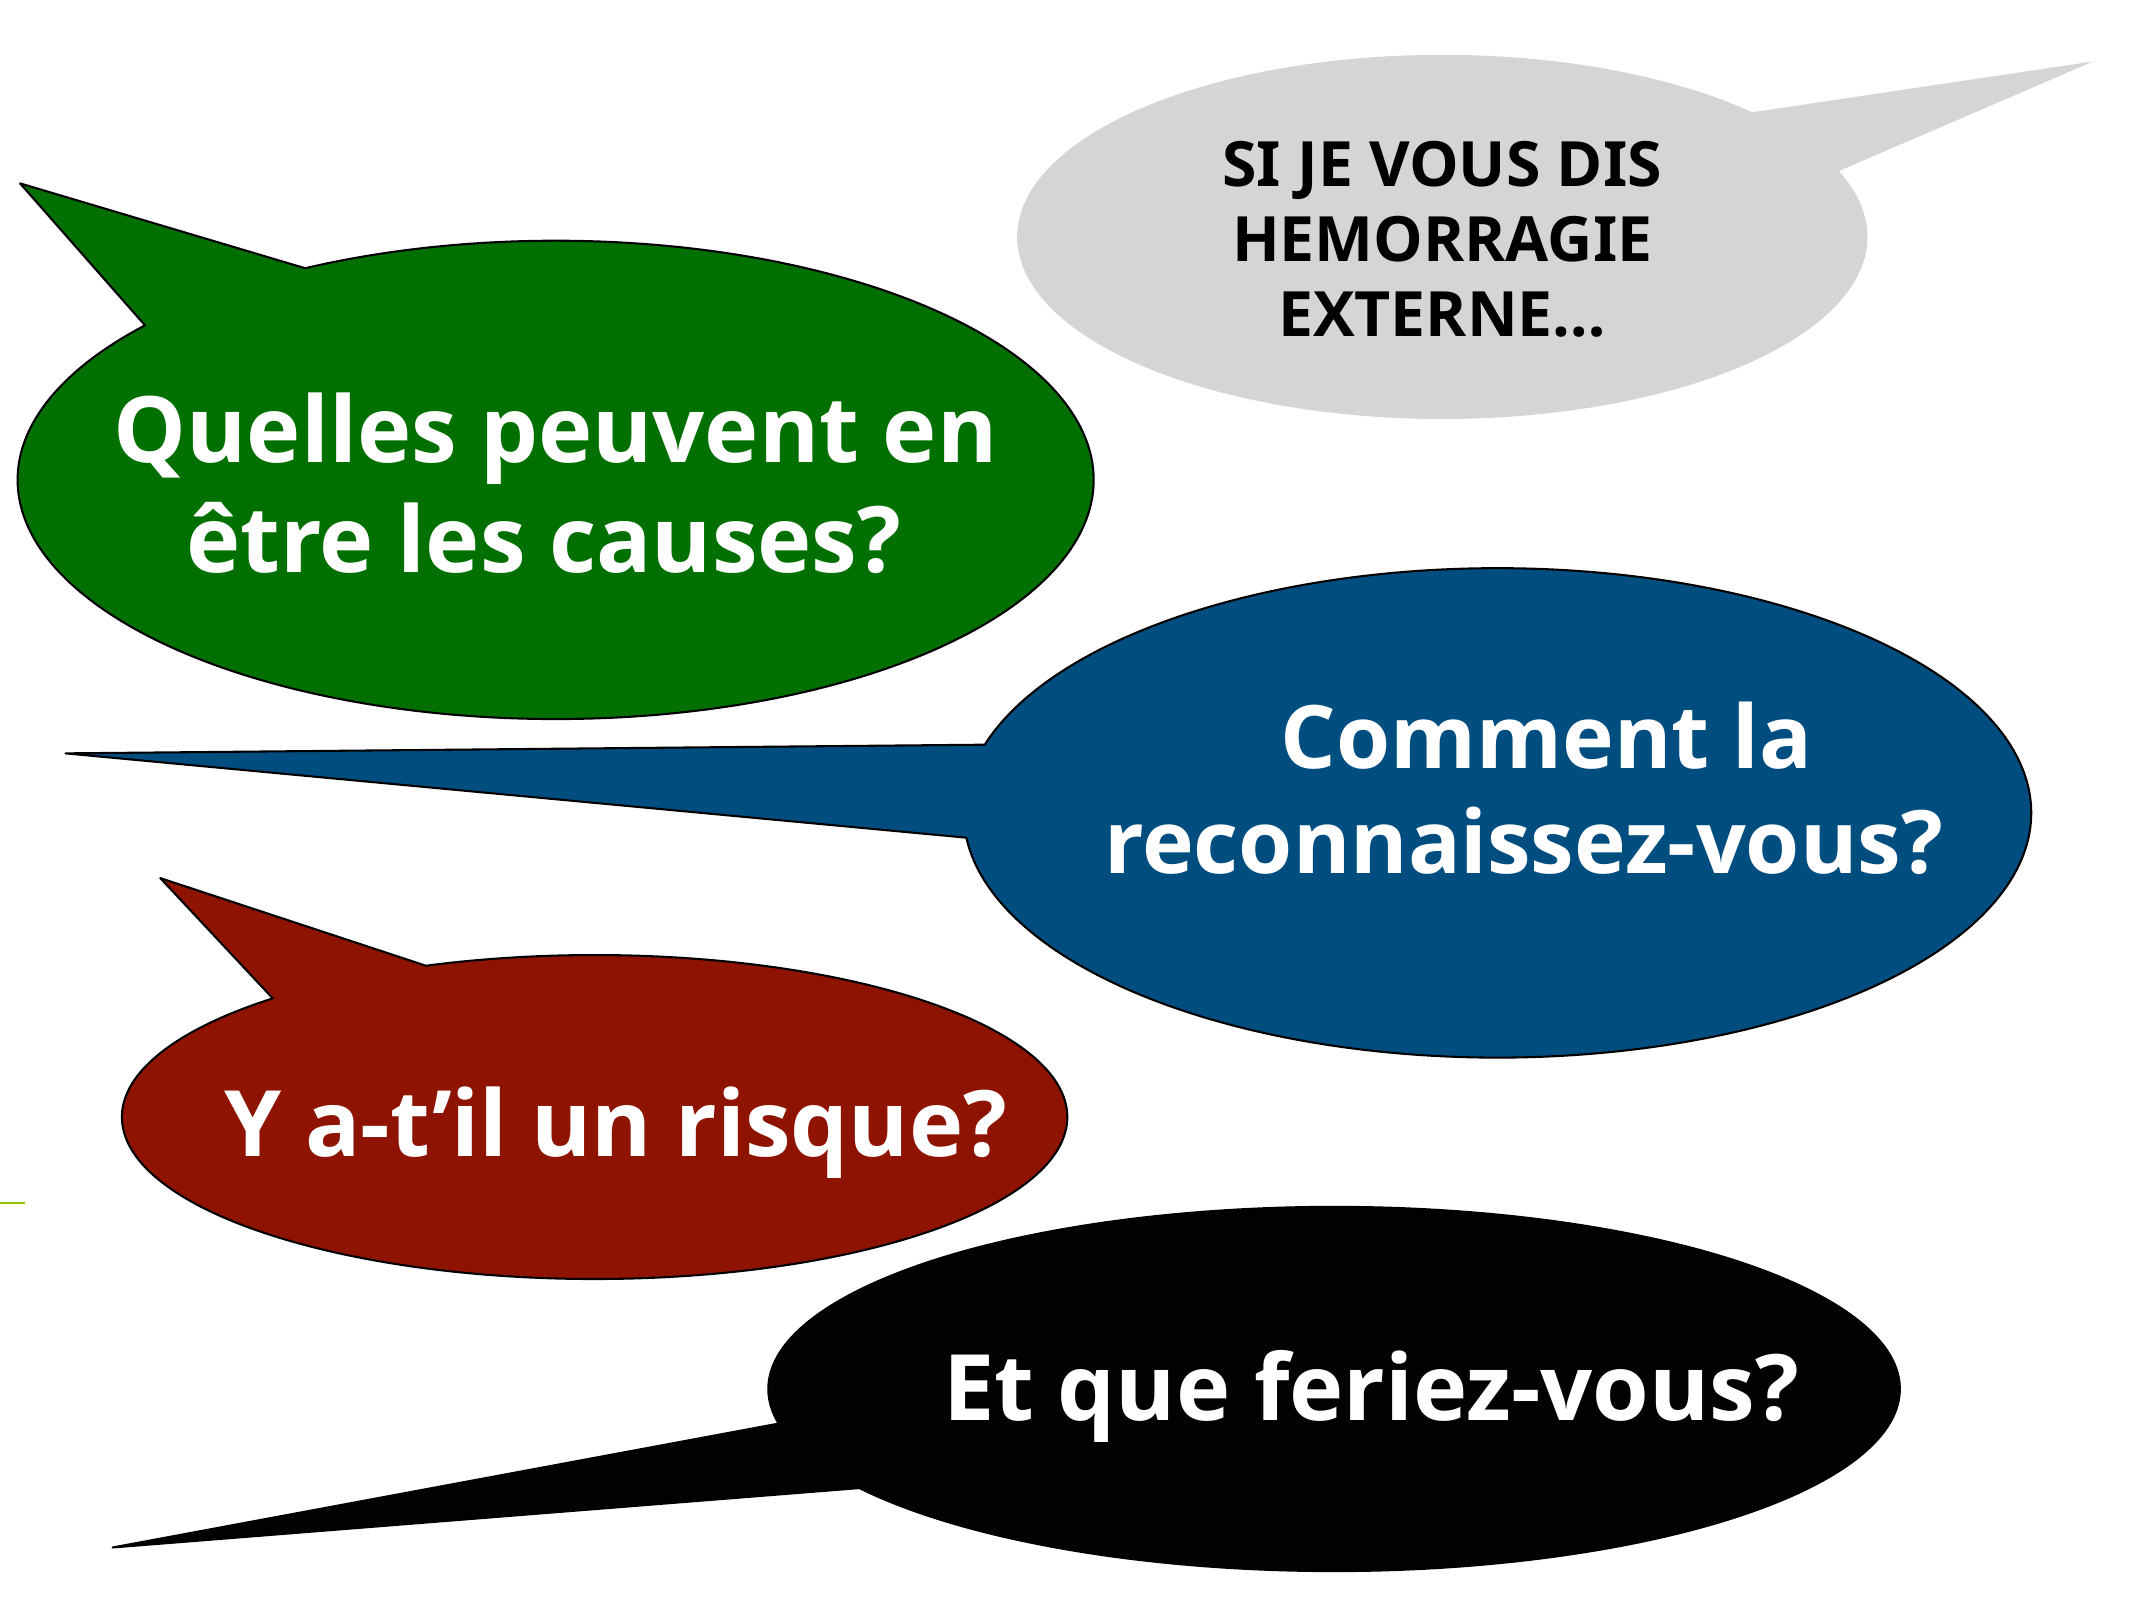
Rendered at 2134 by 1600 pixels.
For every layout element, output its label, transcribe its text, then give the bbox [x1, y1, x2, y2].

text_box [121, 954, 1068, 1280]
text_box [17, 240, 1094, 720]
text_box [768, 1206, 1901, 1572]
text_box SI JE VOUS DIS HEMORRAGIE EXTERNE… [1017, 54, 2094, 419]
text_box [963, 567, 2101, 1058]
